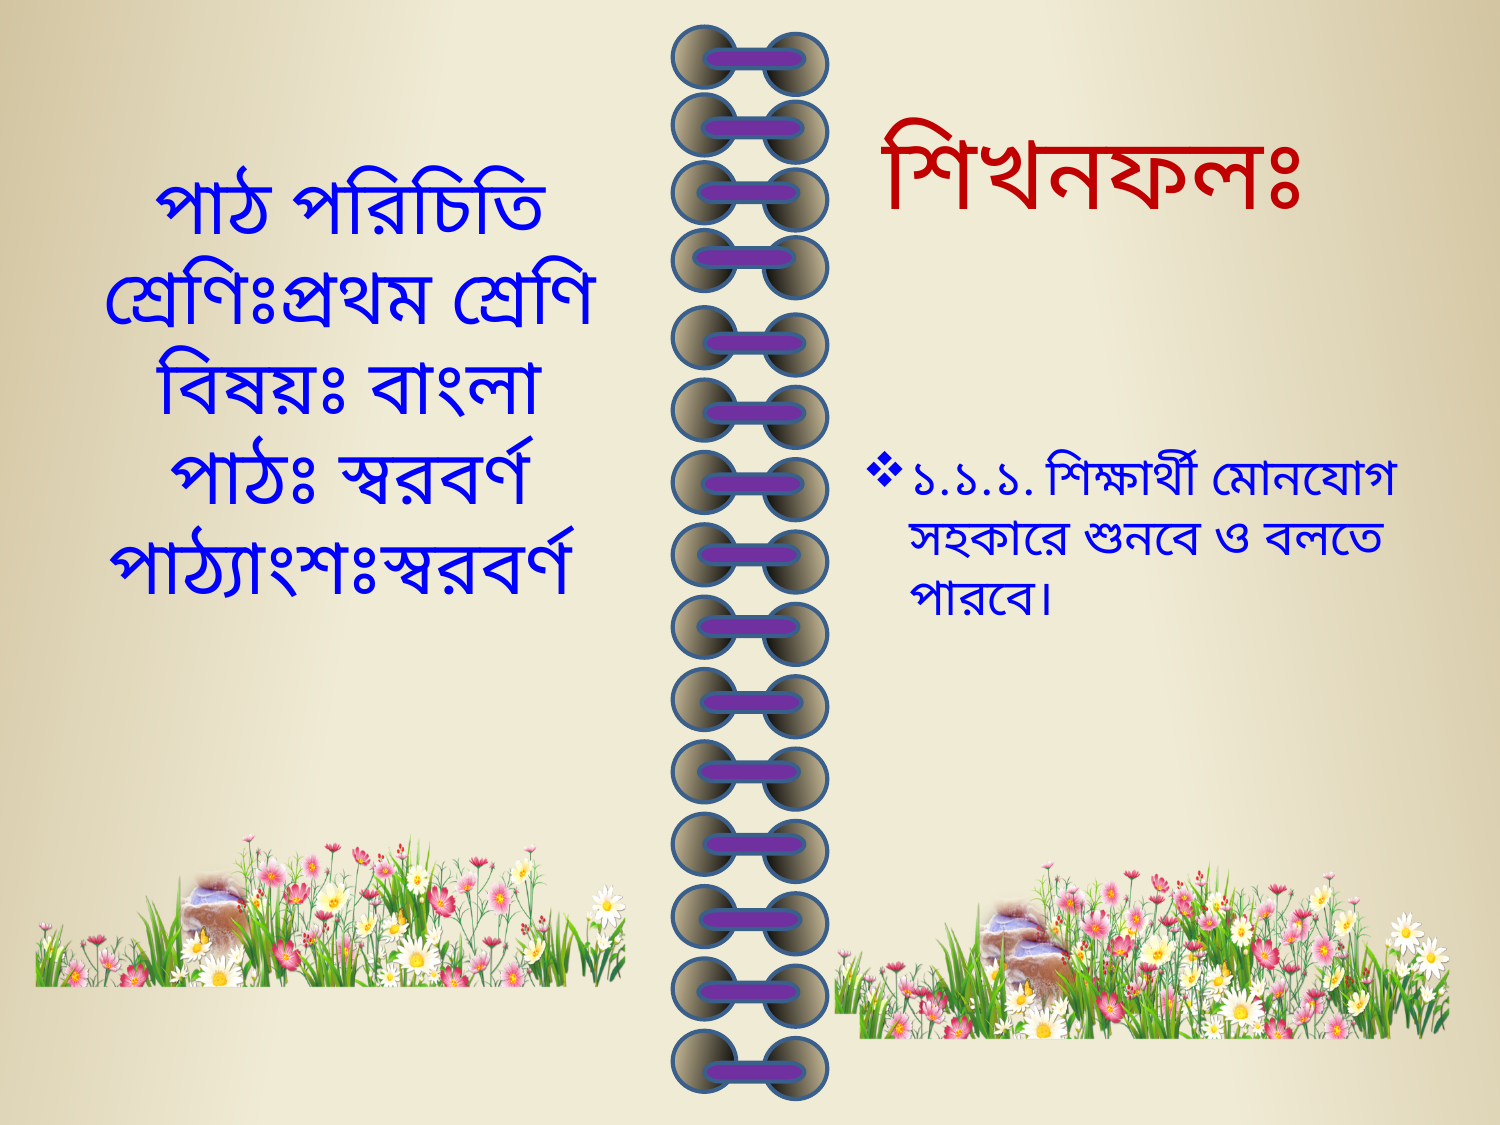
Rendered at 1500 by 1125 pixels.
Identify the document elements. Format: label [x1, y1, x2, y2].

text_box [0, 0, 1500, 1125]
